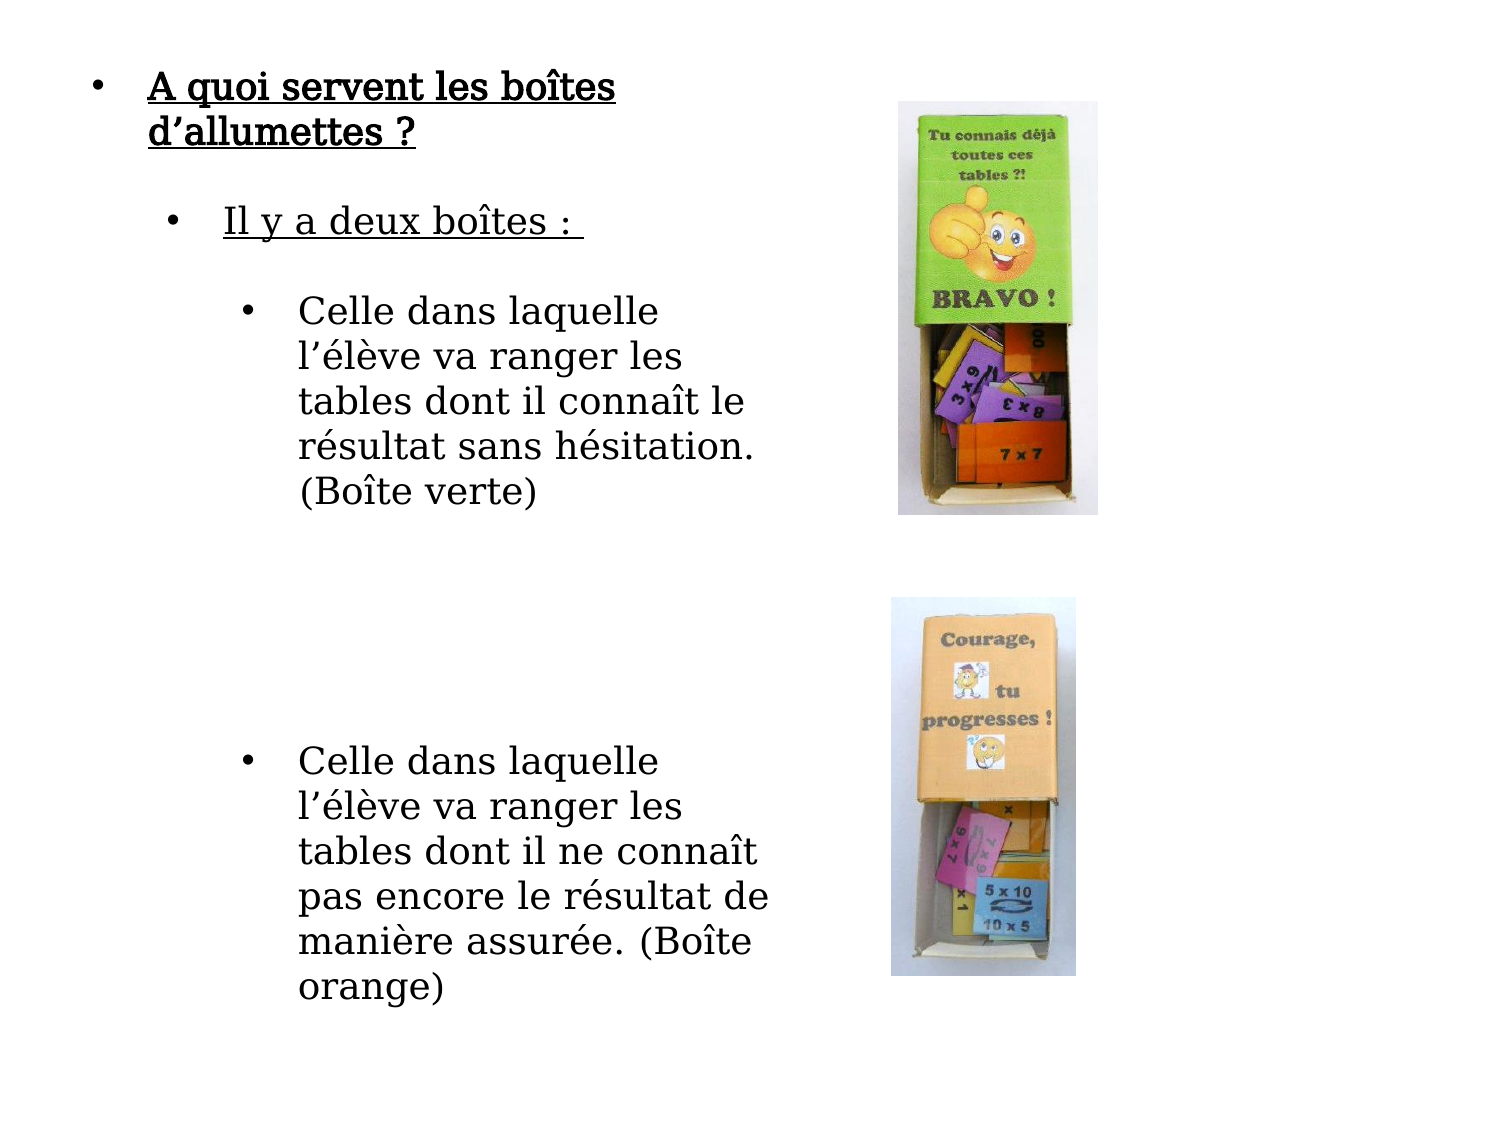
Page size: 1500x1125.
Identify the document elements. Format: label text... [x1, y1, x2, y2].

picture [890, 597, 1076, 976]
picture [898, 101, 1098, 515]
text_box A quoi servent les boîtes d’allumettes ? Il y a deux boîtes : Celle dans laquelle l’élève va ranger les tables dont il connaît le résultat sans hésitation. (Boîte verte) Celle dans laquelle l’élève va ranger les tables dont il ne connaît pas encore le résultat de manière assurée. (Boîte orange) [76, 54, 786, 1015]
